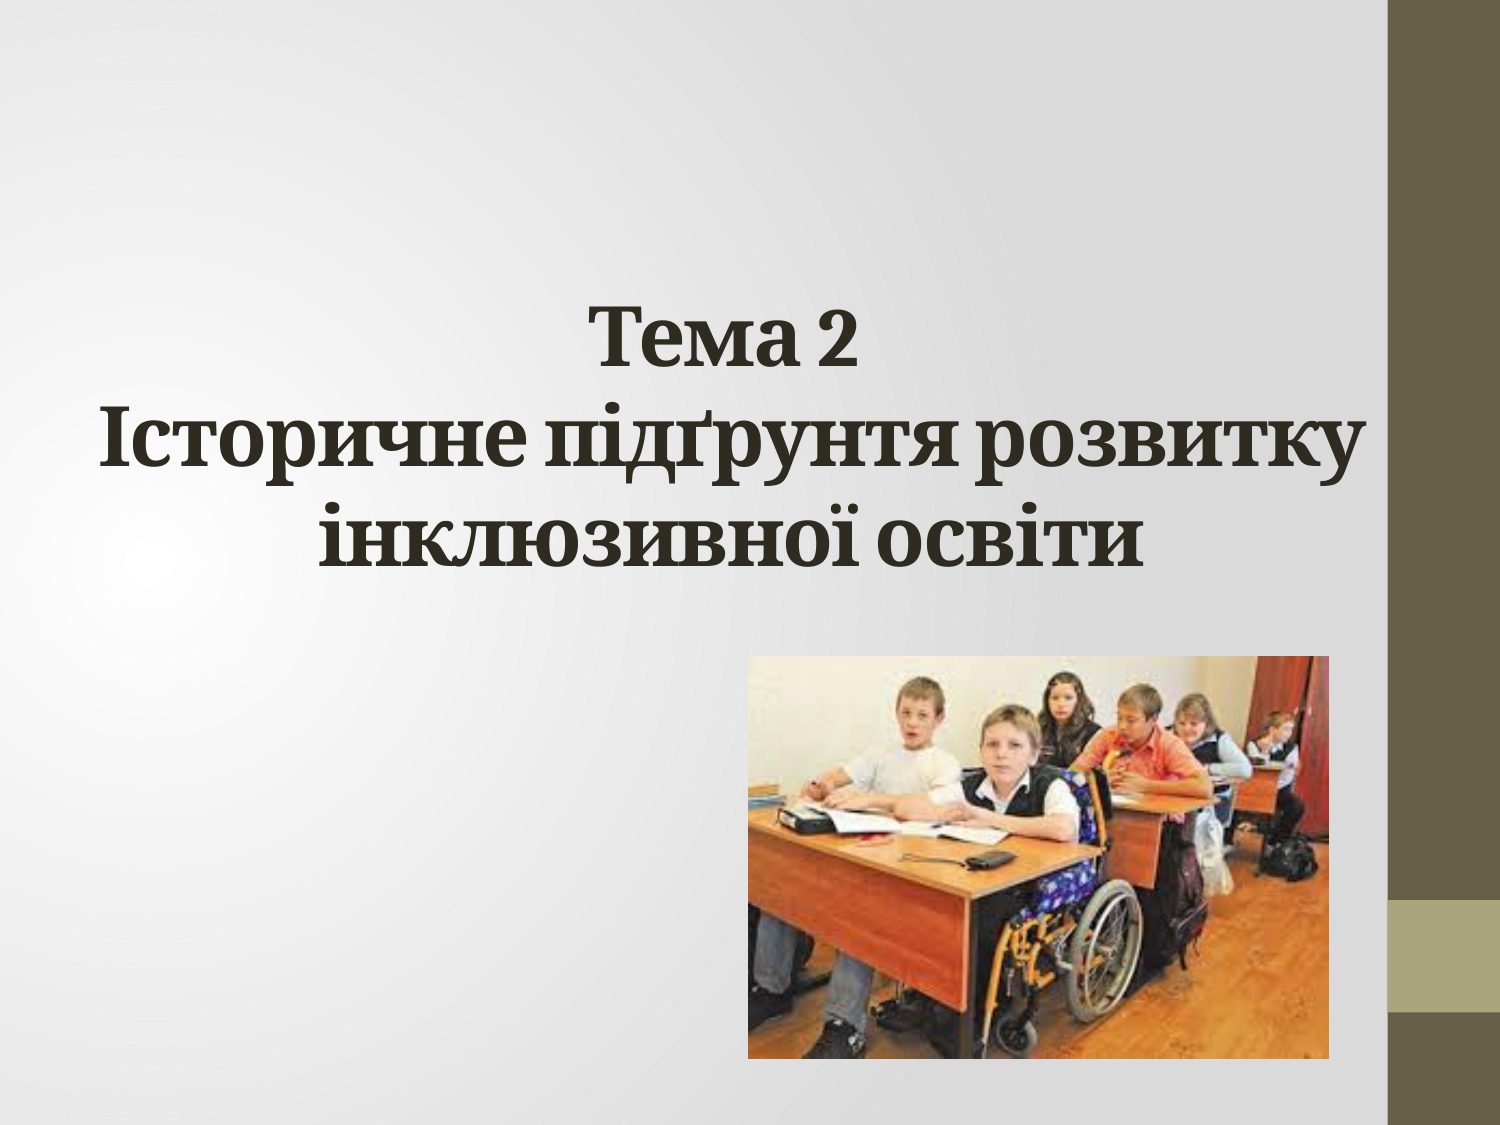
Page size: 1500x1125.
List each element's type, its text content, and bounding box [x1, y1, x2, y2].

title Тема 2 Історичне підґрунтя розвитку інклюзивної освіти [76, 78, 1388, 591]
picture [748, 656, 1330, 1060]
